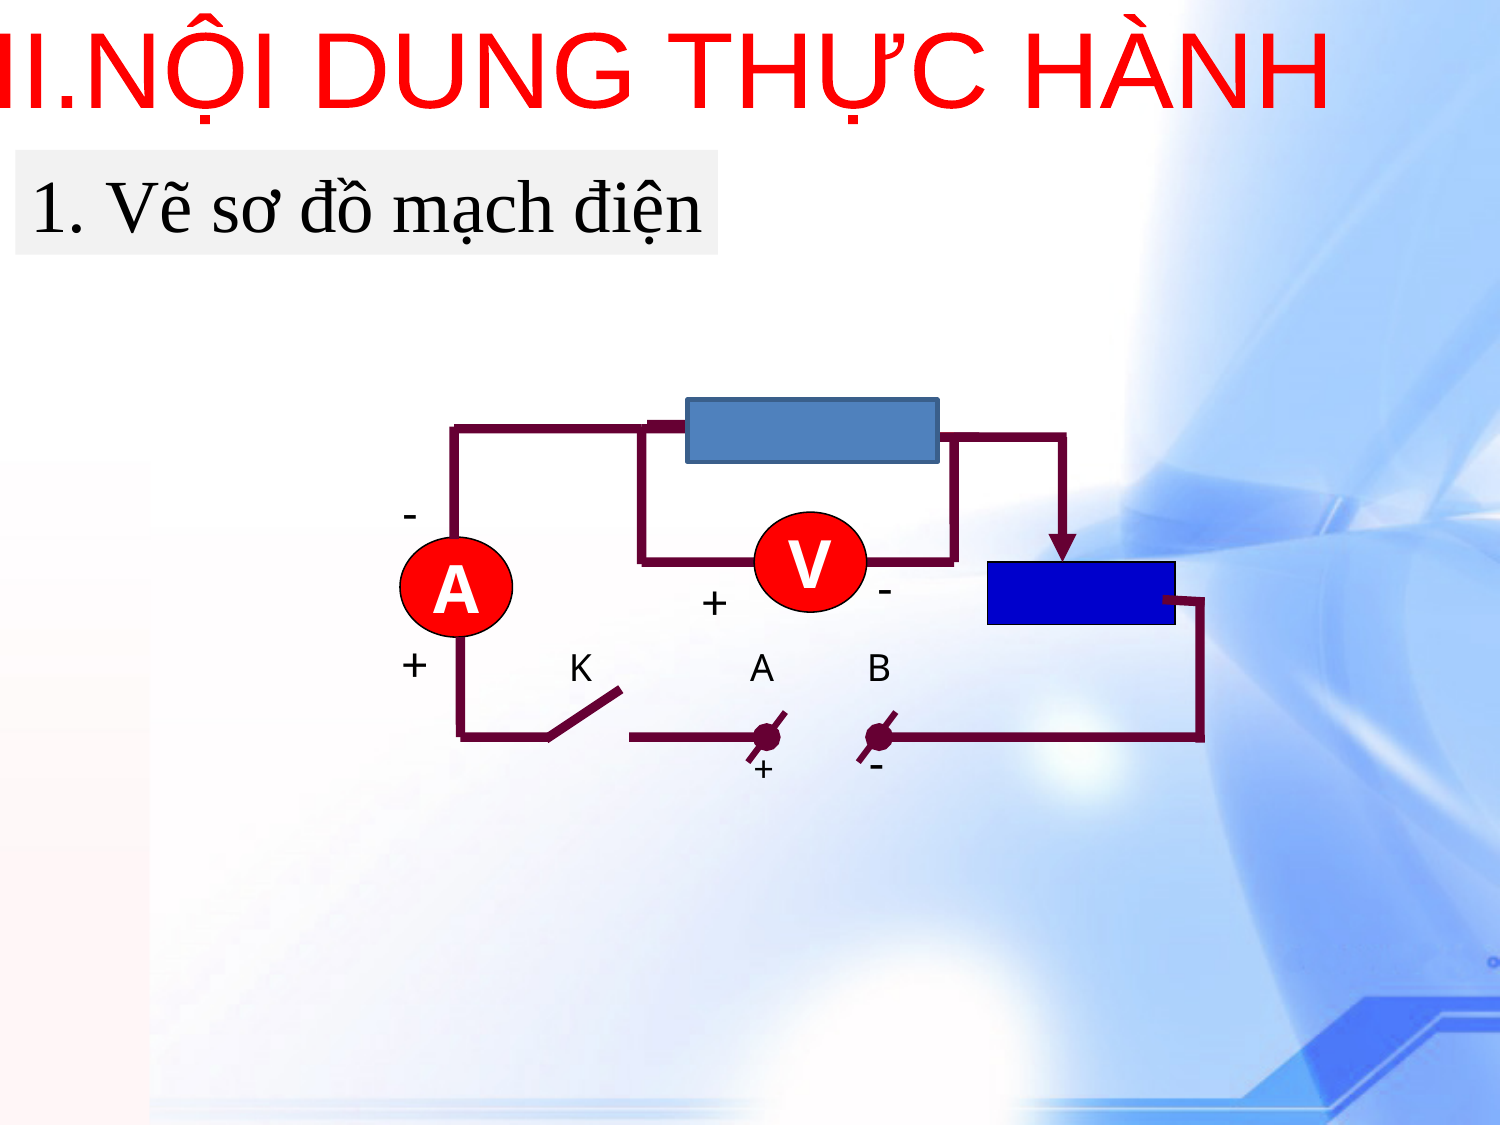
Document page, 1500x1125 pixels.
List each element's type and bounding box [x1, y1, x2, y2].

picture [0, 0, 1500, 1125]
text_box [387, 424, 1205, 800]
